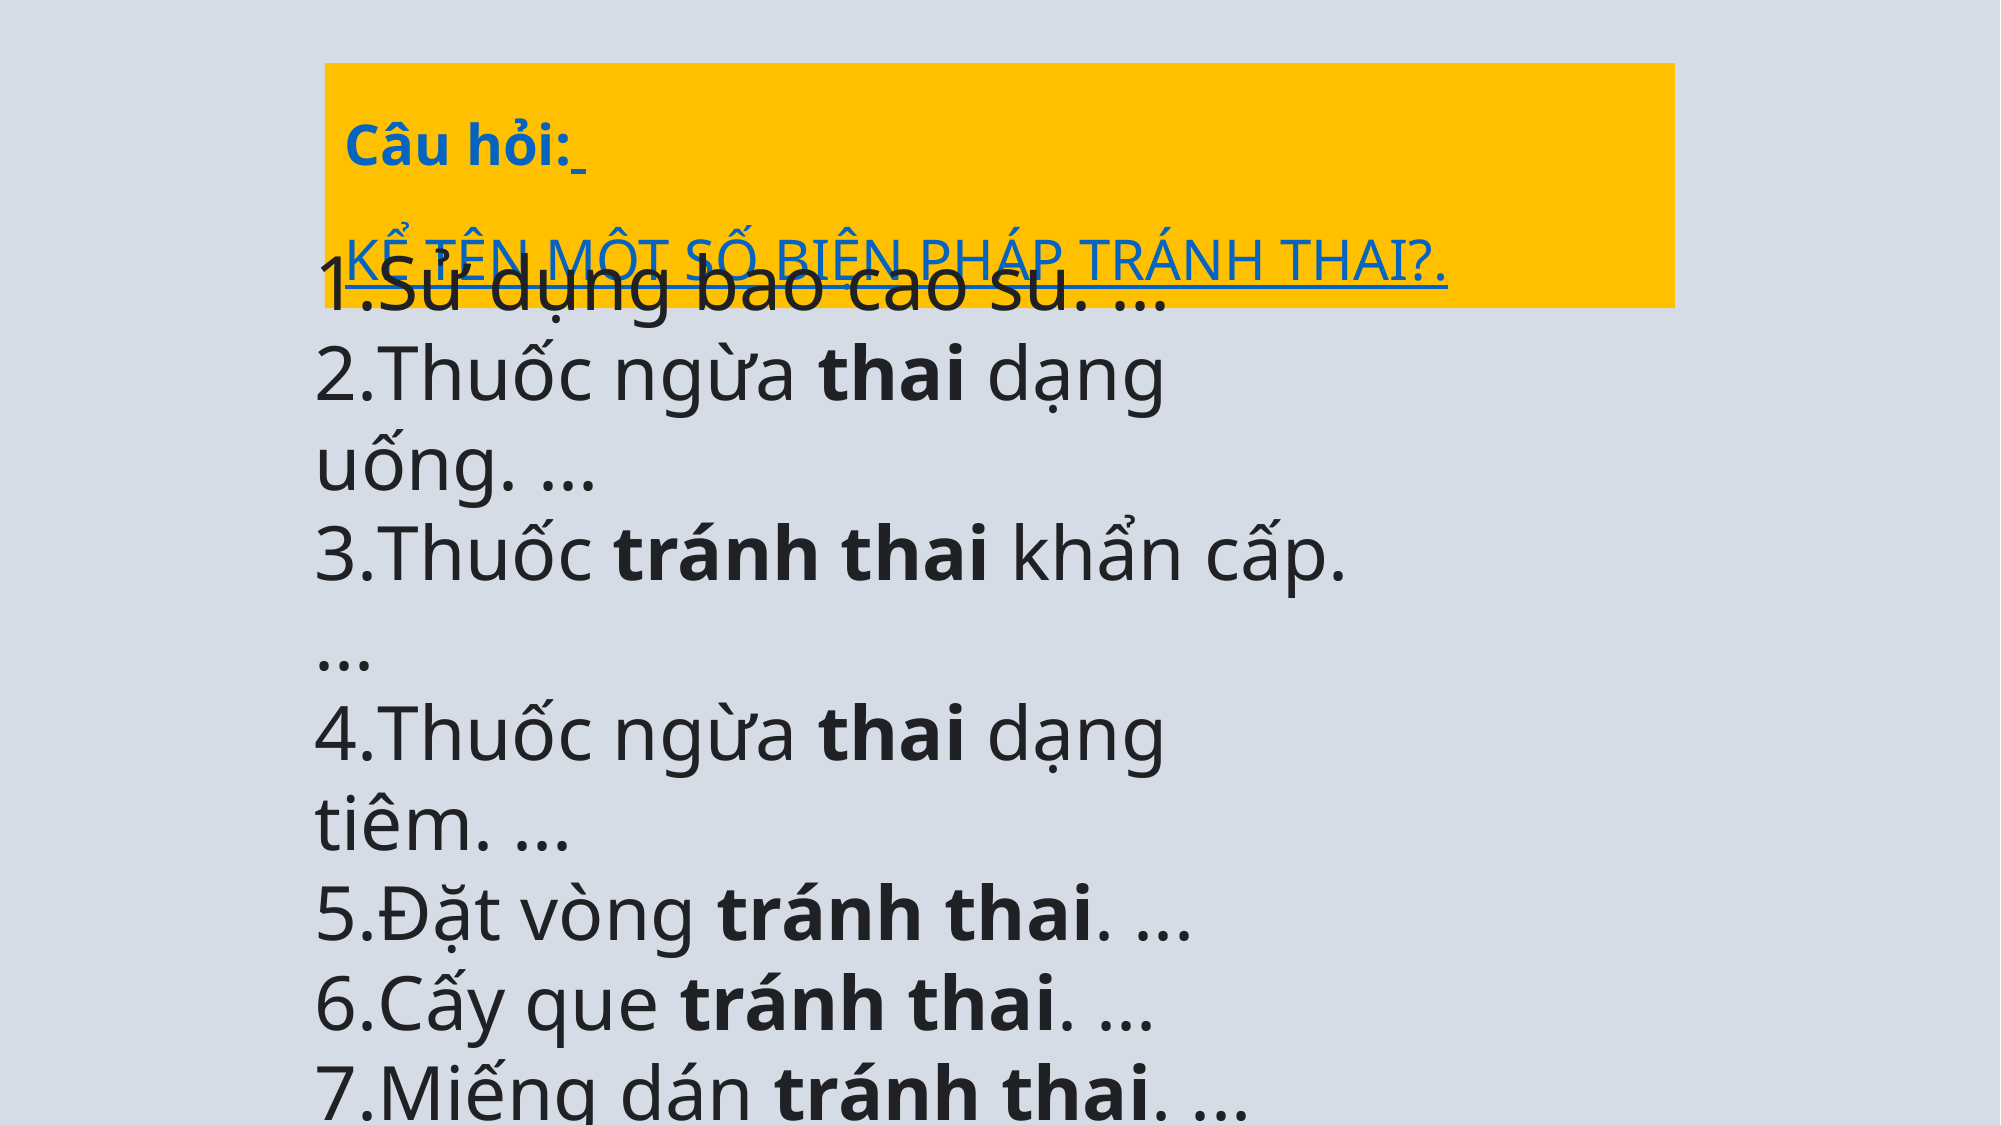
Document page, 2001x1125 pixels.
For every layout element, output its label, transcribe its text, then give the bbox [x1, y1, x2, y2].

text_box Câu hỏi: KỂ TÊN MỘT SỐ BIỆN PHÁP TRÁNH THAI?. [324, 63, 1675, 309]
text_box Sử dụng bao cao su. ... Thuốc ngừa thai dạng uống. ... Thuốc tránh thai khẩn cấp. ... Thuốc ngừa thai dạng tiêm. ... Đặt vòng tránh thai. ... Cấy que tránh thai. ... Miếng dán tránh thai. ... Kiêng quan hệ [299, 228, 1372, 1125]
